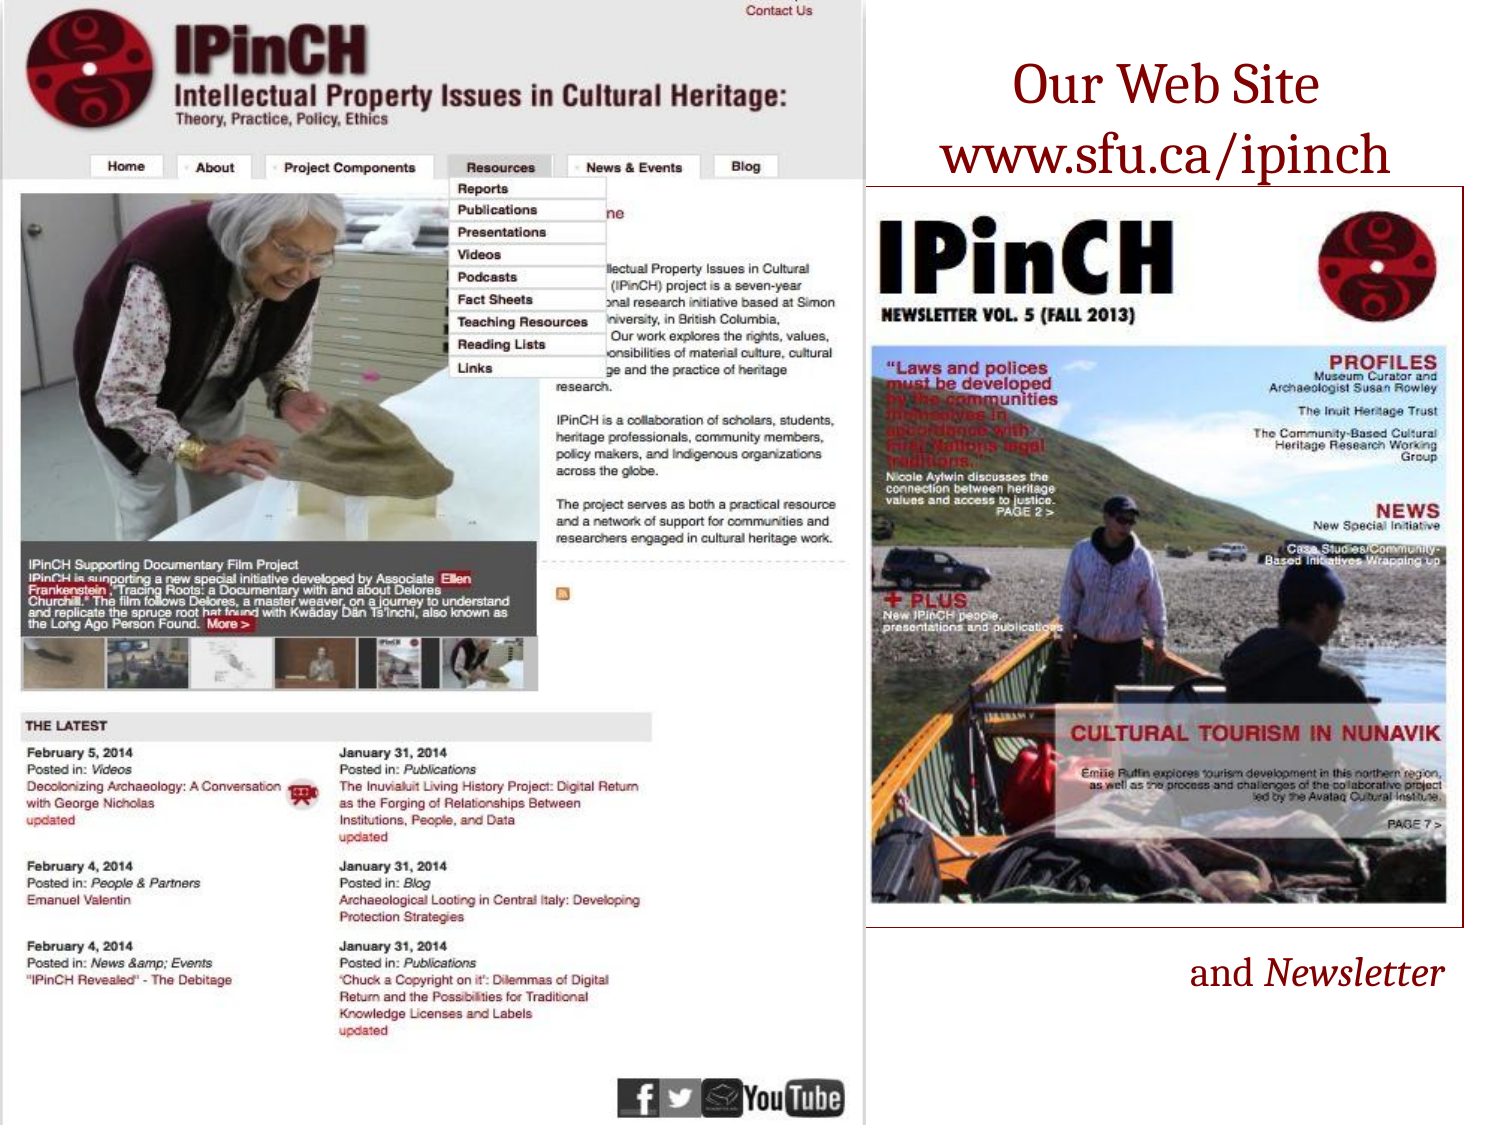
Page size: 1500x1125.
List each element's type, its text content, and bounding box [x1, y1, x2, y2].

picture [0, 0, 1463, 1125]
text_box and Newsletter [1174, 937, 1472, 1004]
text_box Our Web Site www.sfu.ca/ipinch [885, 37, 1449, 185]
